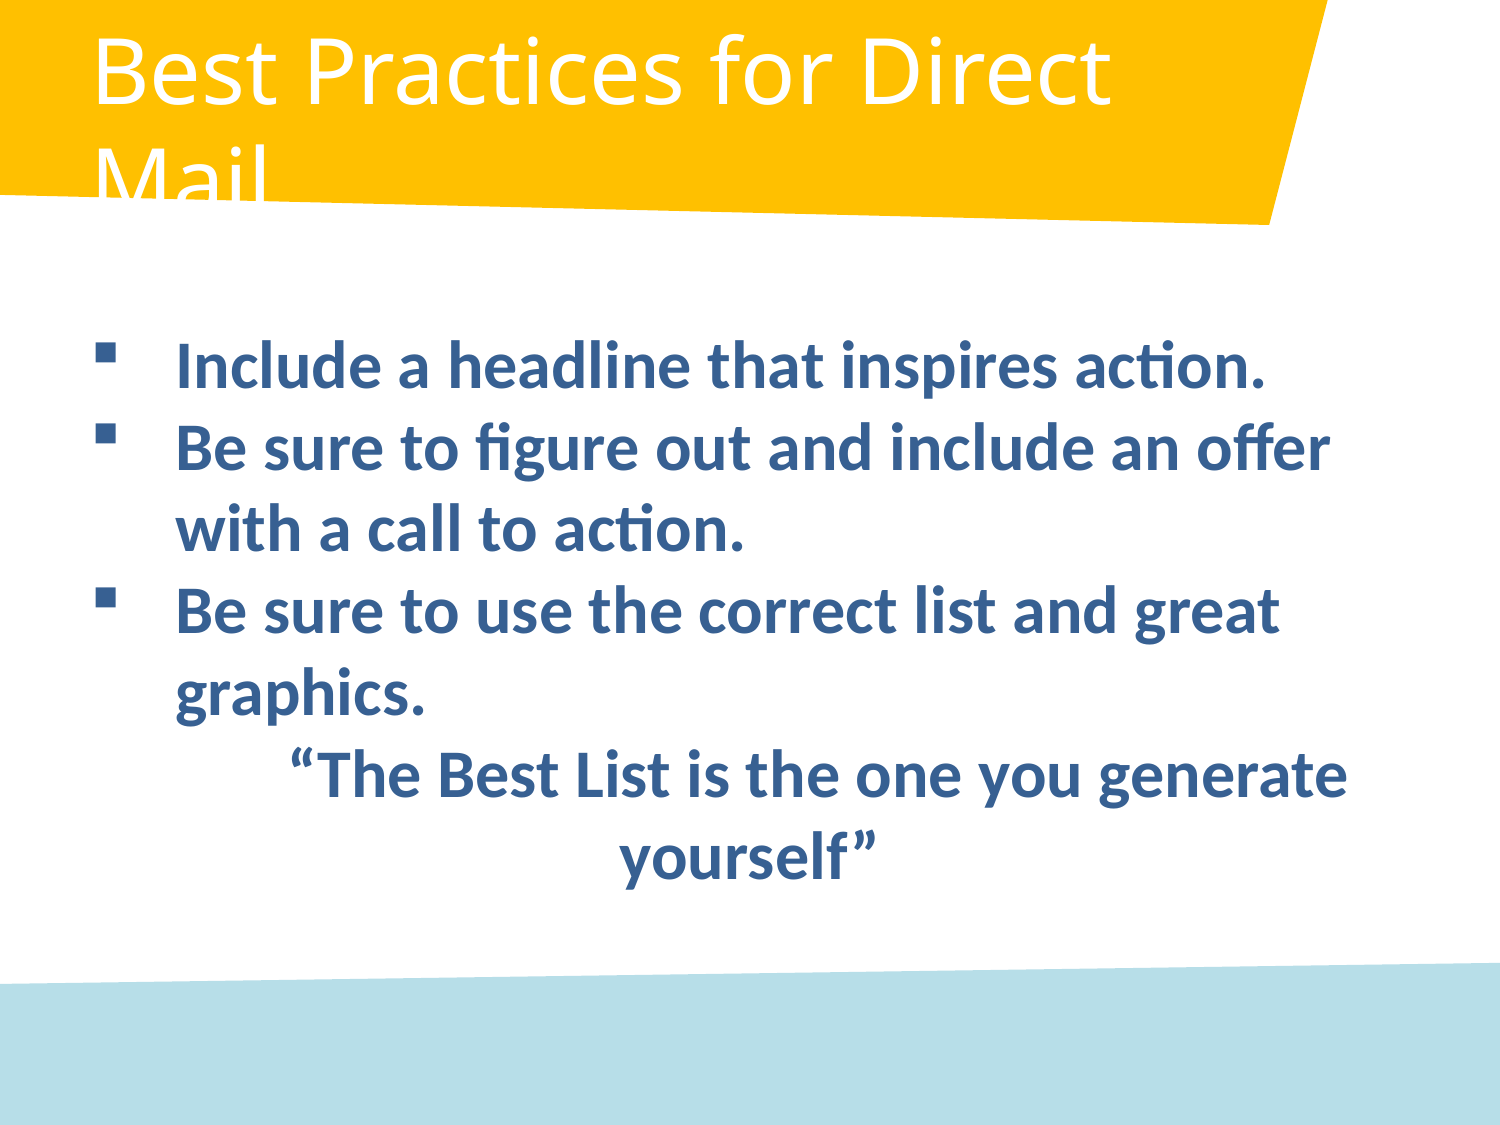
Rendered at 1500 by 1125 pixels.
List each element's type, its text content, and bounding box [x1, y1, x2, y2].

title Best Practices for Direct Mail [75, 45, 1313, 200]
list Include a headline that inspires action. Be sure to figure out and include an offer with a call to action. Be sure to use the correct list and great graphics. “The Best List is the one you generate yourself” [75, 312, 1425, 905]
